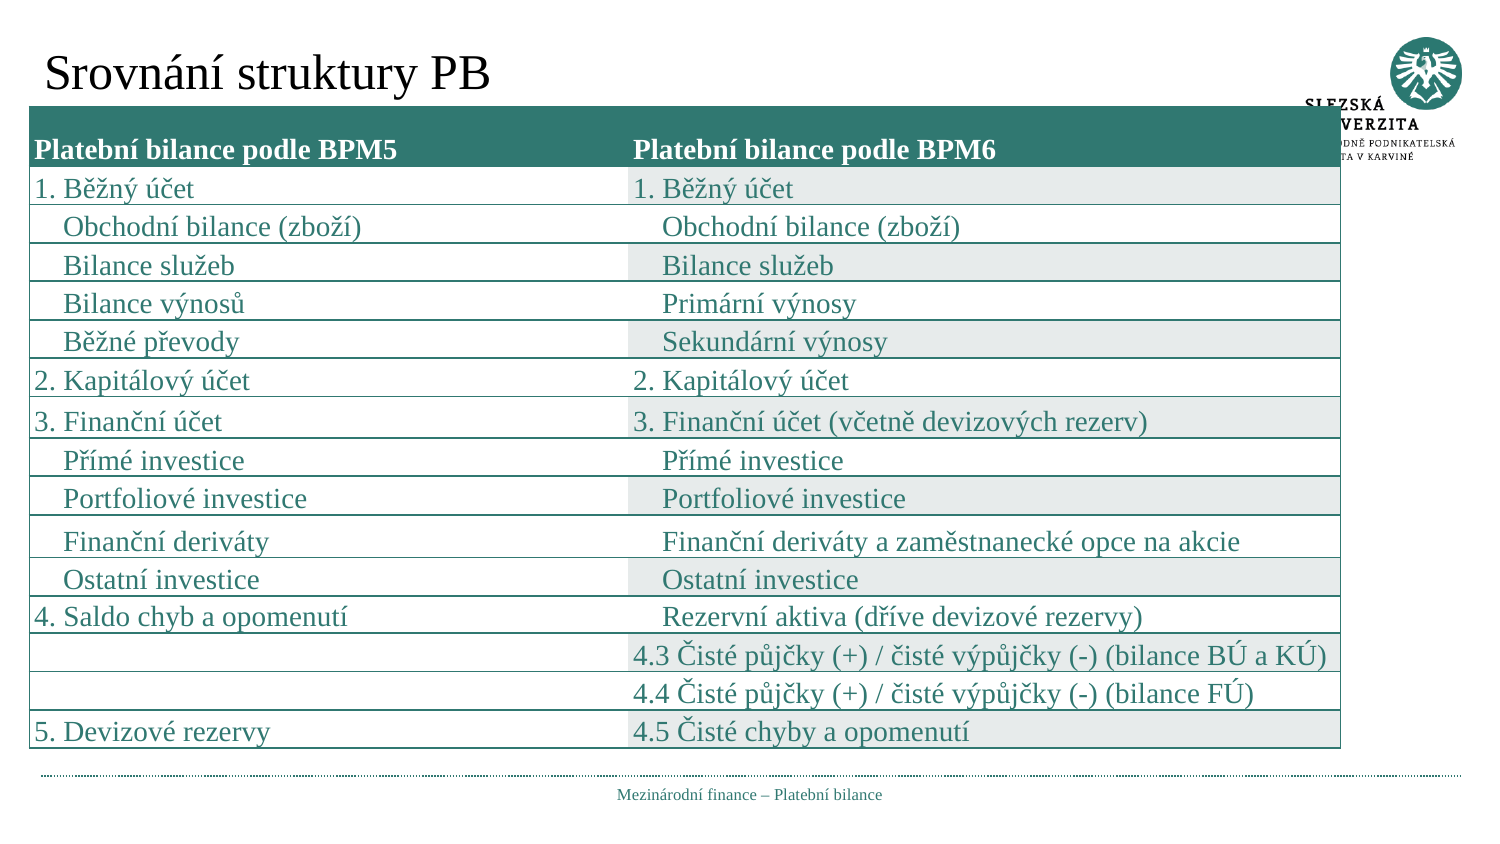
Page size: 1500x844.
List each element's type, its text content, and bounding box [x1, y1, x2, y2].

text_box Mezinárodní finance – Platební bilance [442, 776, 1058, 811]
table_cell Portfoliové investice [628, 477, 1340, 514]
table_cell 3. Finanční účet [30, 397, 628, 437]
table_cell 3. Finanční účet (včetně devizových rezerv) [628, 397, 1340, 437]
table_cell Finanční deriváty a zaměstnanecké opce na akcie [628, 516, 1340, 557]
table_cell Portfoliové investice [30, 477, 628, 514]
table_cell Běžné převody [30, 321, 628, 357]
table_cell 1. Běžný účet [30, 167, 628, 204]
table_cell Rezervní aktiva (dříve devizové rezervy) [628, 597, 1340, 632]
table_cell Bilance výnosů [30, 282, 628, 319]
picture [1305, 37, 1462, 160]
table_cell 2. Kapitálový účet [628, 359, 1340, 396]
table_cell 4.5 Čisté chyby a opomenutí [628, 711, 1340, 747]
table_cell 1. Běžný účet [628, 167, 1340, 204]
table_cell Sekundární výnosy [628, 321, 1340, 357]
table_cell Obchodní bilance (zboží) [628, 205, 1340, 242]
table_cell Finanční deriváty [30, 516, 628, 557]
table_cell [30, 634, 628, 671]
table_cell Bilance služeb [30, 244, 628, 280]
table_cell Ostatní investice [628, 558, 1340, 595]
table_cell 4. Saldo chyb a opomenutí [30, 597, 628, 632]
table_cell Primární výnosy [628, 282, 1340, 319]
table_header Platební bilance podle BPM6 [628, 107, 1340, 165]
table_cell 2. Kapitálový účet [30, 359, 628, 396]
table_cell 4.3 Čisté půjčky (+) / čisté výpůjčky (-) (bilance BÚ a KÚ) [628, 634, 1340, 671]
table_header Platební bilance podle BPM5 [30, 116, 628, 165]
table_cell Obchodní bilance (zboží) [30, 205, 628, 242]
table_cell Přímé investice [30, 439, 628, 475]
table_cell 4.4 Čisté půjčky (+) / čisté výpůjčky (-) (bilance FÚ) [628, 672, 1340, 709]
table_cell 5. Devizové rezervy [30, 711, 628, 747]
title Srovnání struktury PB [29, 32, 1275, 116]
table_cell Bilance služeb [628, 244, 1340, 280]
table_cell Ostatní investice [30, 558, 628, 595]
table_cell [30, 672, 628, 709]
table_cell Přímé investice [628, 439, 1340, 475]
